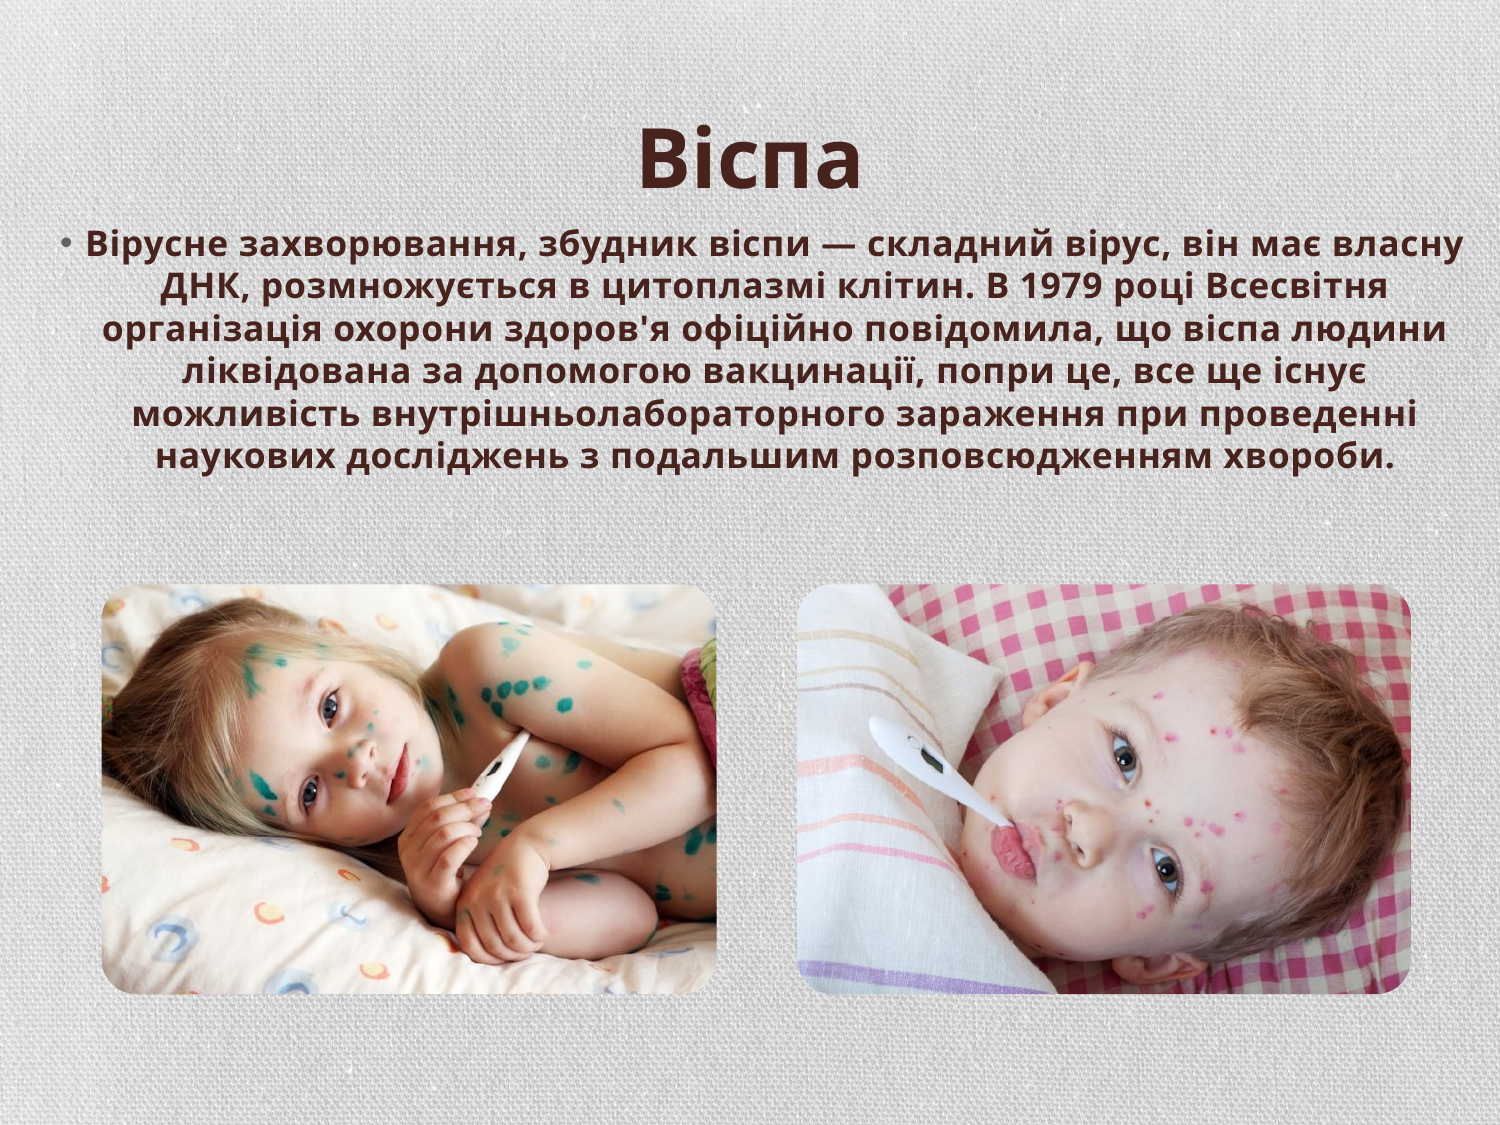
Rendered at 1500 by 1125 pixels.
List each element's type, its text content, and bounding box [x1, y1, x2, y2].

picture [796, 584, 1412, 995]
list Вірусне захворювання, збудник віспи — складний вірус, він має власну ДНК, розмножується в цитоплазмі клітин. В 1979 році Всесвітня організація охорони здоров'я офіційно повідомила, що віспа людини ліквідована за допомогою вакцинації, попри це, все ще існує можливість внутрішньолабораторного зараження при проведенні наукових досліджень з подальшим розповсюдженням хвороби. [45, 213, 1483, 528]
title Віспа [45, 37, 1455, 213]
picture [101, 584, 717, 995]
